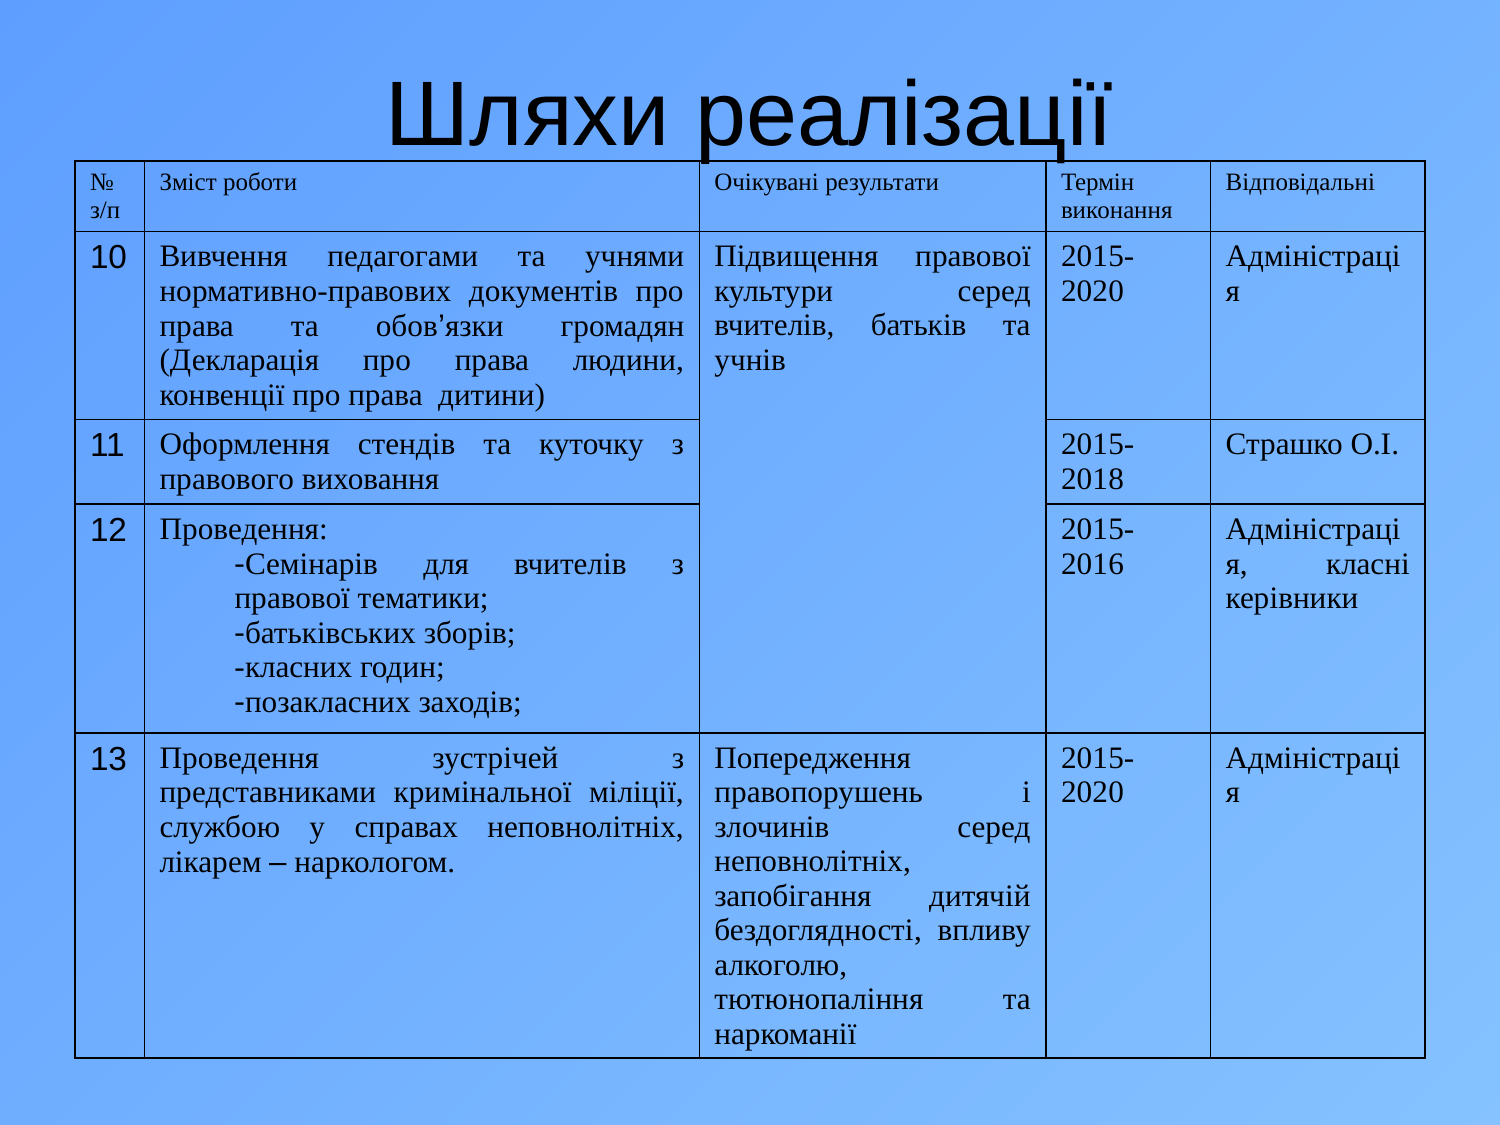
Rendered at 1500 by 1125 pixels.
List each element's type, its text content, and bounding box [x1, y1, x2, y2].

table_header Зміст роботи [145, 162, 699, 231]
title Шляхи реалізації [74, 44, 1426, 160]
table_header Очікувані результати [700, 162, 1045, 231]
table_cell Оформлення стендів та куточку з правового виховання [145, 420, 699, 503]
table_header № з/п [76, 162, 144, 231]
table_cell 11 [76, 420, 144, 503]
table_cell Вивчення педагогами та учнями нормативно-правових документів про права та обов’язки громадян (Декларація про права людини, конвенції про права дитини) [145, 232, 699, 419]
table_cell 12 [76, 505, 144, 732]
table_cell Адміністрація [1211, 232, 1424, 419]
table_cell Проведення зустрічей з представниками кримінальної міліції, службою у справах неповнолітніх, лікарем – наркологом. [145, 734, 699, 1057]
table_cell 2015-2016 [1047, 505, 1210, 732]
table_cell Страшко О.І. [1211, 420, 1424, 503]
table_cell Попередження правопорушень і злочинів серед неповнолітніх, запобігання дитячій бездоглядності, впливу алкоголю, тютюнопаління та наркоманії [700, 734, 1045, 1057]
table_cell 2015-2018 [1047, 420, 1210, 503]
table_cell Проведення: Семінарів для вчителів з правової тематики; батьківських зборів; класних годин; позакласних заходів; [145, 505, 699, 732]
table_cell 13 [76, 734, 144, 1057]
table_header Термін виконання [1047, 162, 1210, 231]
table_cell Адміністрація [1211, 734, 1424, 1057]
table_cell Адміністрація, класні керівники [1211, 505, 1424, 732]
table_cell 2015-2020 [1047, 232, 1210, 419]
table_cell 2015-2020 [1047, 734, 1210, 1057]
table_cell Підвищення правової культури серед вчителів, батьків та учнів [700, 232, 1045, 732]
table_cell 10 [76, 232, 144, 419]
table_header Відповідальні [1211, 162, 1424, 231]
